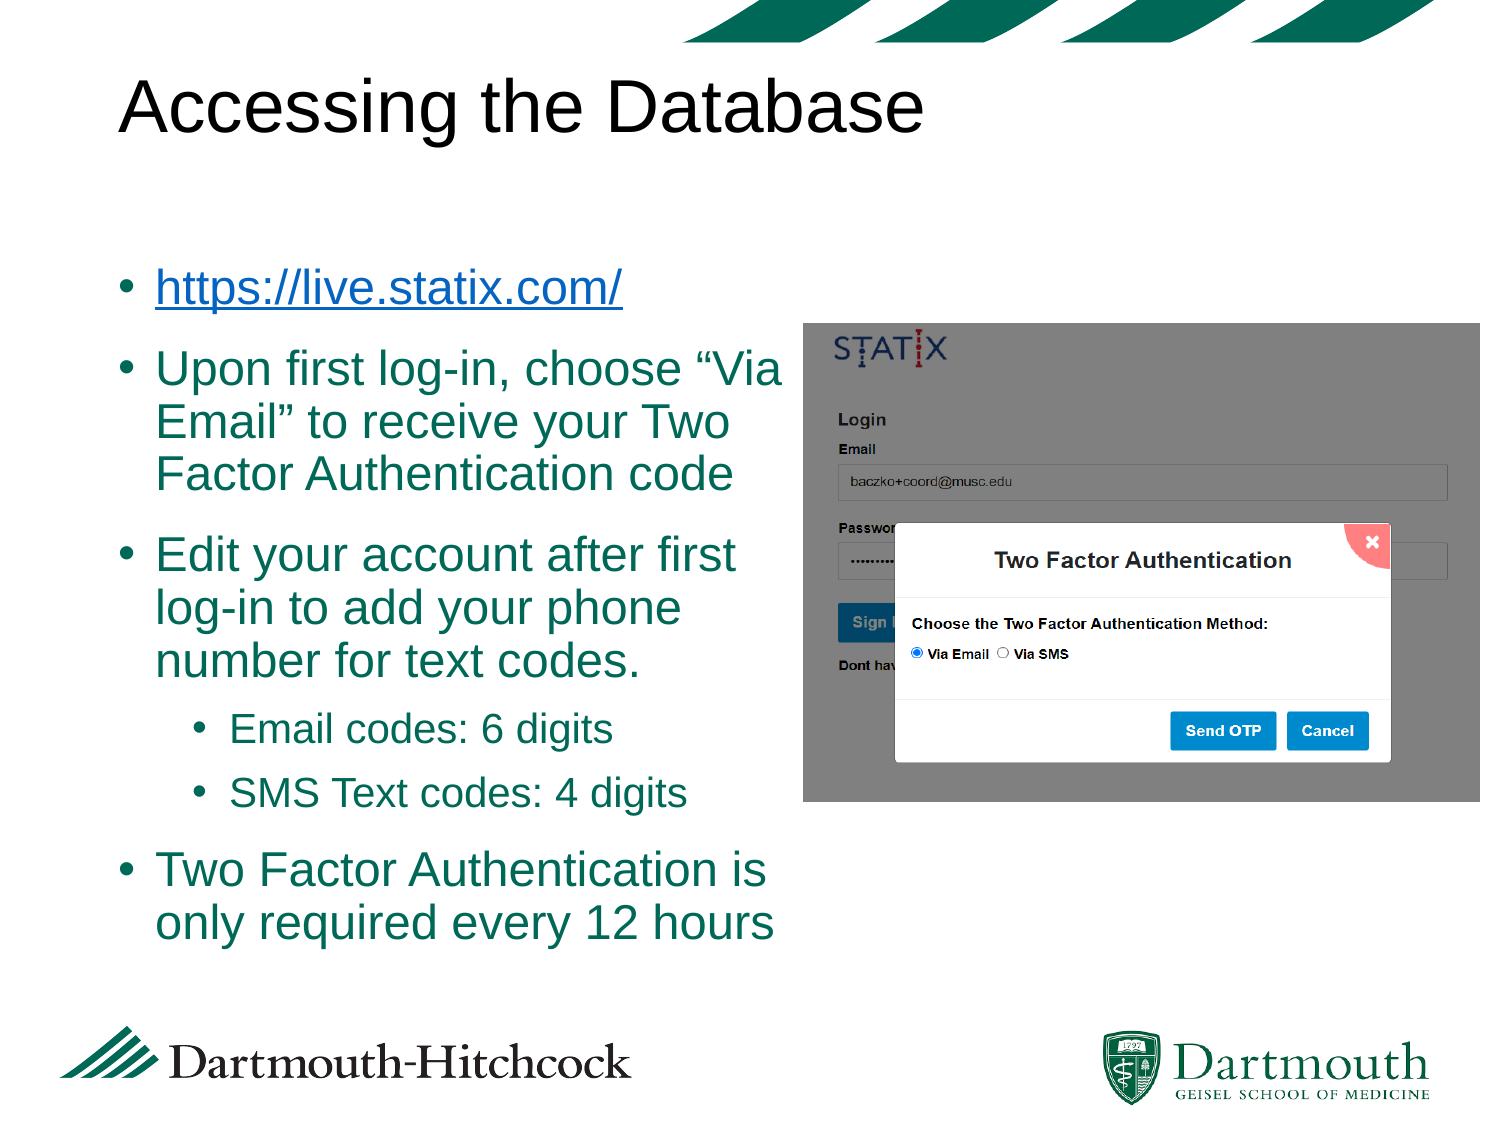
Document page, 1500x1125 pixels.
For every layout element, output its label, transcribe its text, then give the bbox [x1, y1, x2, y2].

list https://live.statix.com/ Upon first log-in, choose “Via Email” to receive your Two Factor Authentication code Edit your account after first log-in to add your phone number for text codes. Email codes: 6 digits SMS Text codes: 4 digits Two Factor Authentication is only required every 12 hours [103, 254, 804, 1005]
picture [0, 0, 1500, 1125]
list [803, 323, 1480, 802]
title Accessing the Database [103, 59, 1397, 180]
